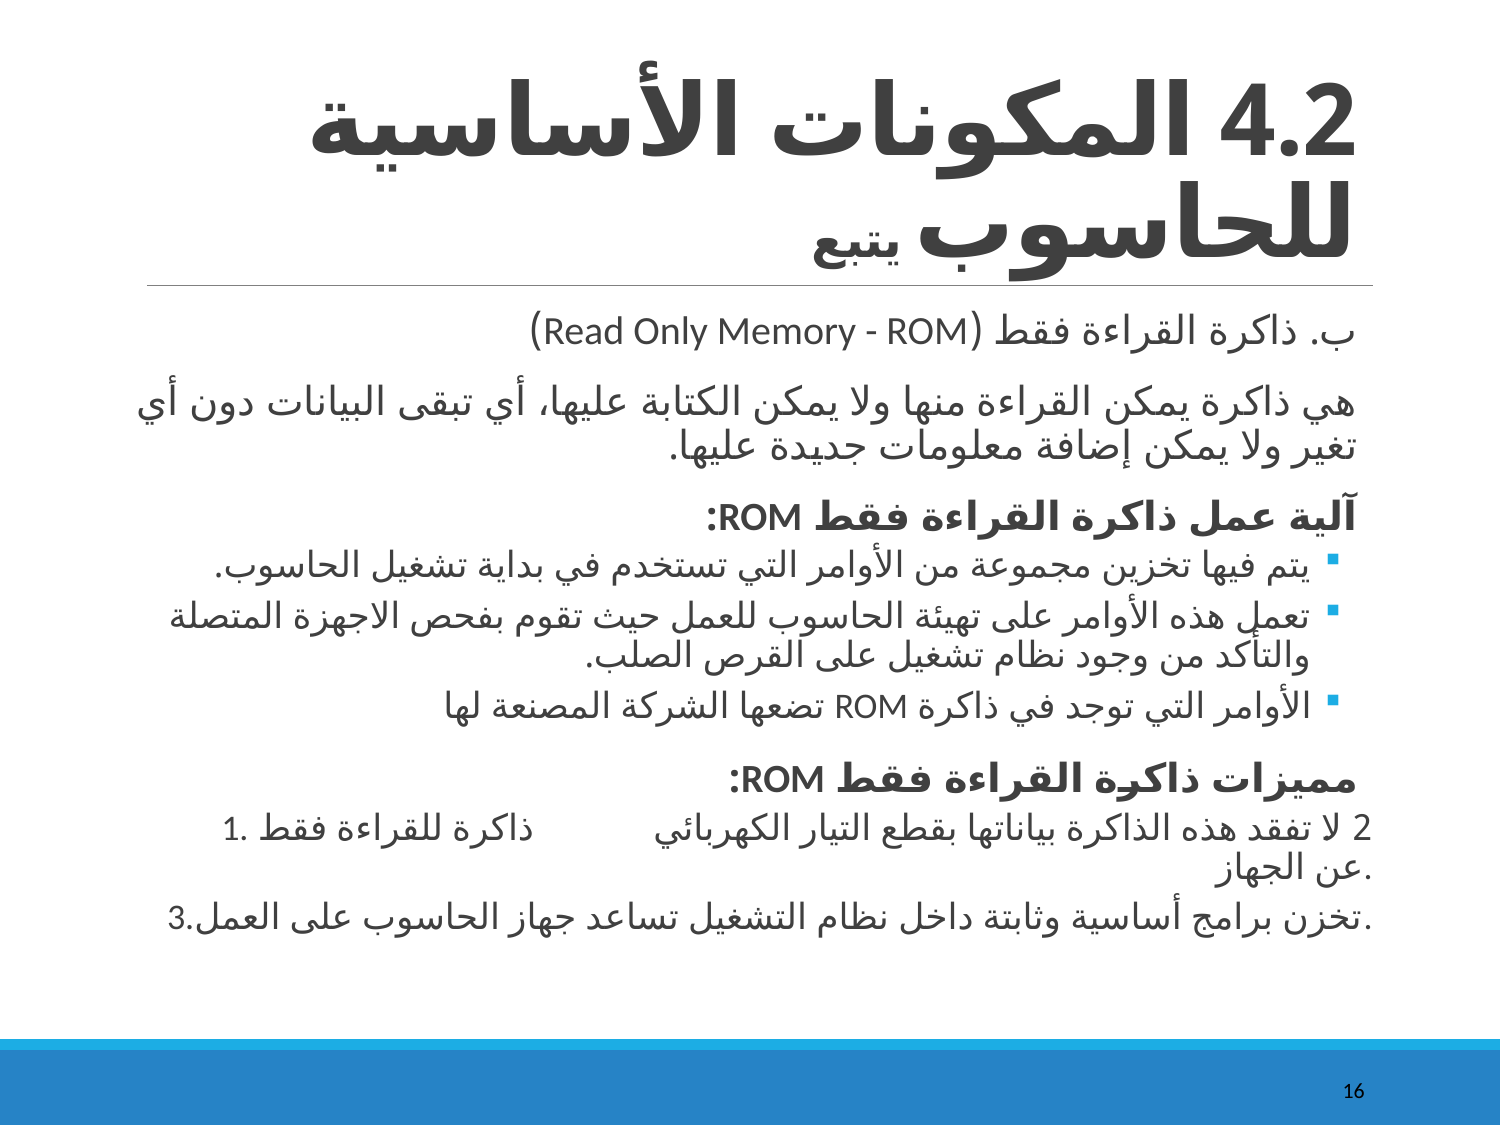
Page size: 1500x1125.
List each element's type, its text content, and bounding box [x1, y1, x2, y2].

title 4.2 المكونات الأساسية للحاسوب يتبع [135, 47, 1373, 285]
list ب. ذاكرة القراءة فقط (Read Only Memory - ROM) هي ذاكرة يمكن القراءة منها ولا يمكن الكتابة عليها، أي تبقى البيانات دون أي تغير ولا يمكن إضافة معلومات جديدة عليها. آلية عمل ذاكرة القراءة فقط ROM: يتم فيها تخزين مجموعة من الأوامر التي تستخدم في بداية تشغيل الحاسوب. تعمل هذه الأوامر على تهيئة الحاسوب للعمل حيث تقوم بفحص الاجهزة المتصلة والتأكد من وجود نظام تشغيل على القرص الصلب. الأوامر التي توجد في ذاكرة ROM تضعها الشركة المصنعة لها مميزات ذاكرة القراءة فقط ROM: 1.ذاكرة للقراءة فقط 2.لا تفقد هذه الذاكرة بياناتها بقطع التيار الكهربائي عن الجهاز. 3.تخزن برامج أساسية وثابتة داخل نظام التشغيل تساعد جهاز الحاسوب على العمل. [135, 302, 1373, 963]
slide_number 16 [1218, 1059, 1380, 1120]
